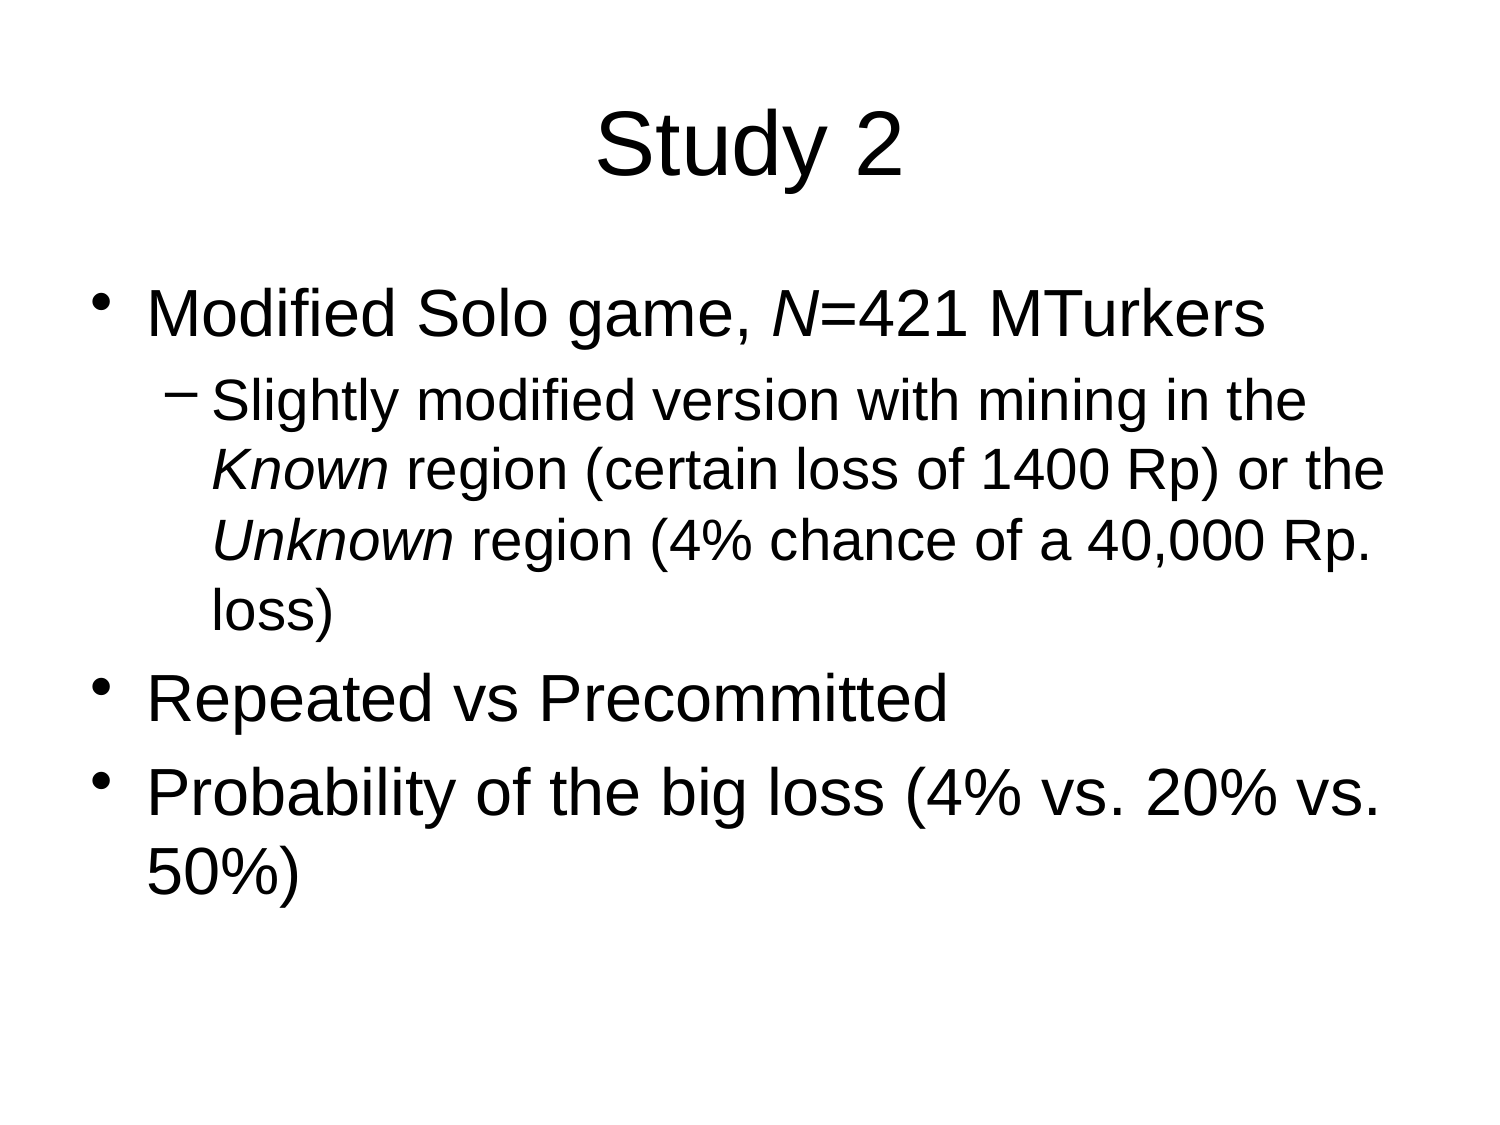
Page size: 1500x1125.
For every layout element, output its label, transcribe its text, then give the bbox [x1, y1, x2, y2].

list Modified Solo game, N=421 MTurkers Slightly modified version with mining in the Known region (certain loss of 1400 Rp) or the Unknown region (4% chance of a 40,000 Rp. loss) Repeated vs Precommitted Probability of the big loss (4% vs. 20% vs. 50%) [75, 262, 1425, 1005]
title Study 2 [75, 45, 1425, 233]
